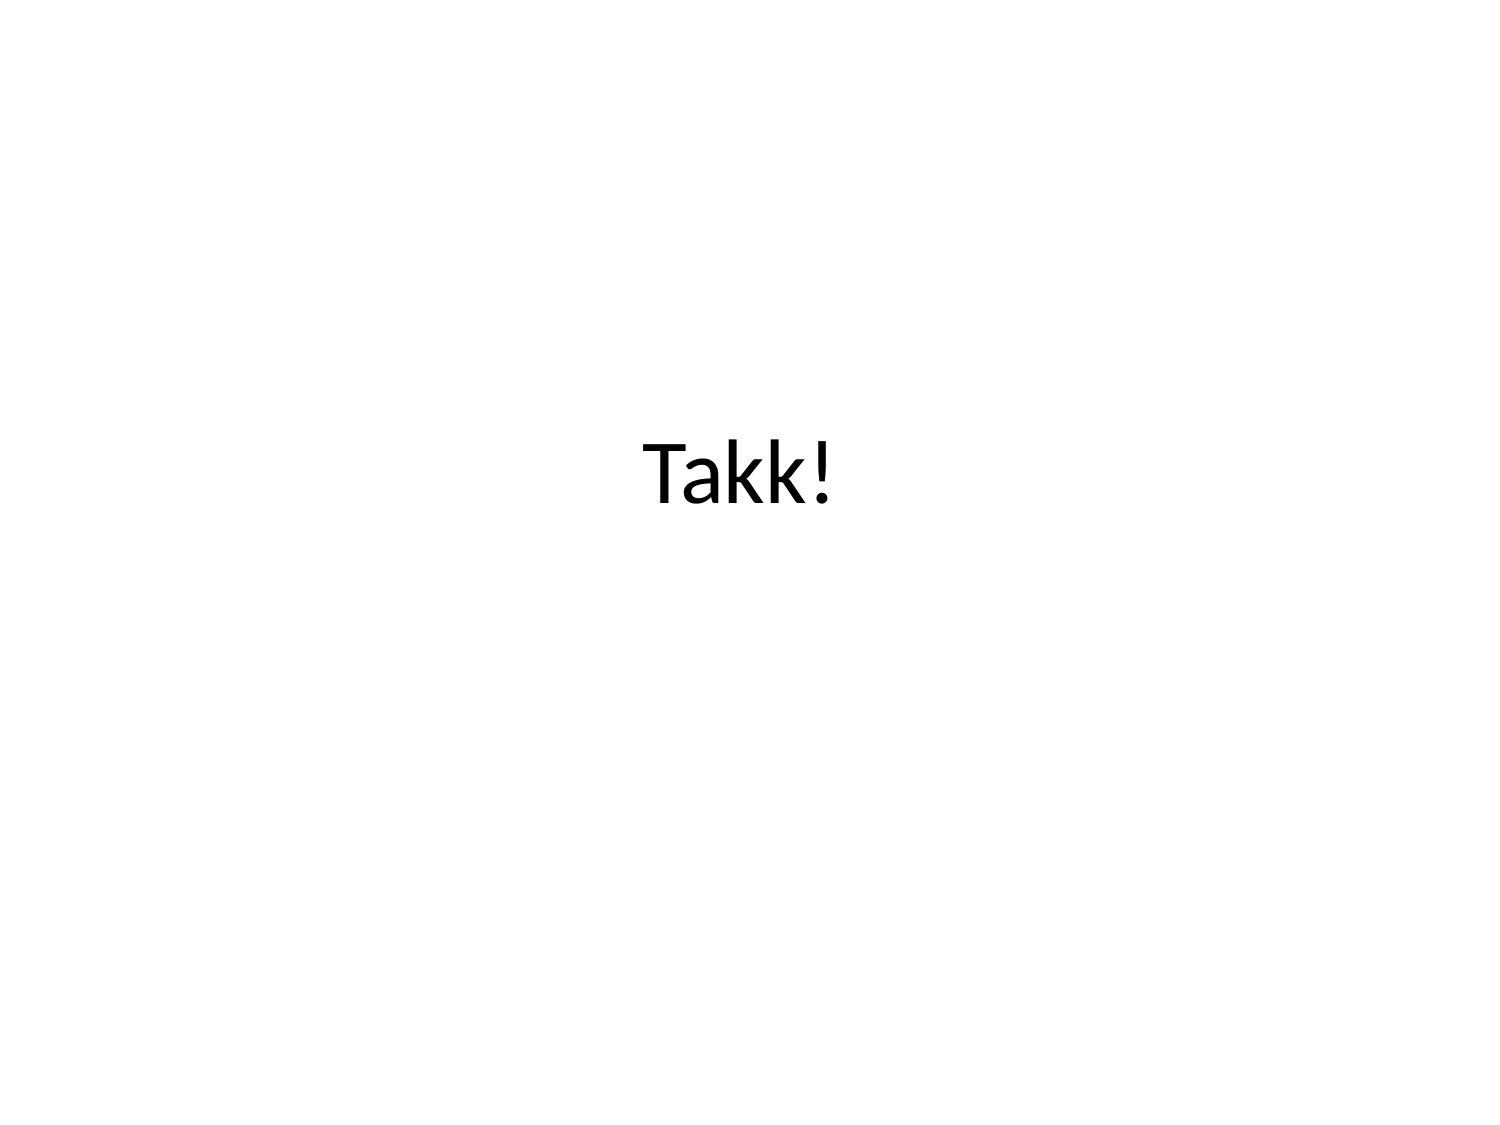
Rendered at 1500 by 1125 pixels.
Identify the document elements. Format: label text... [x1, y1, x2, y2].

title Takk! [64, 373, 1415, 561]
